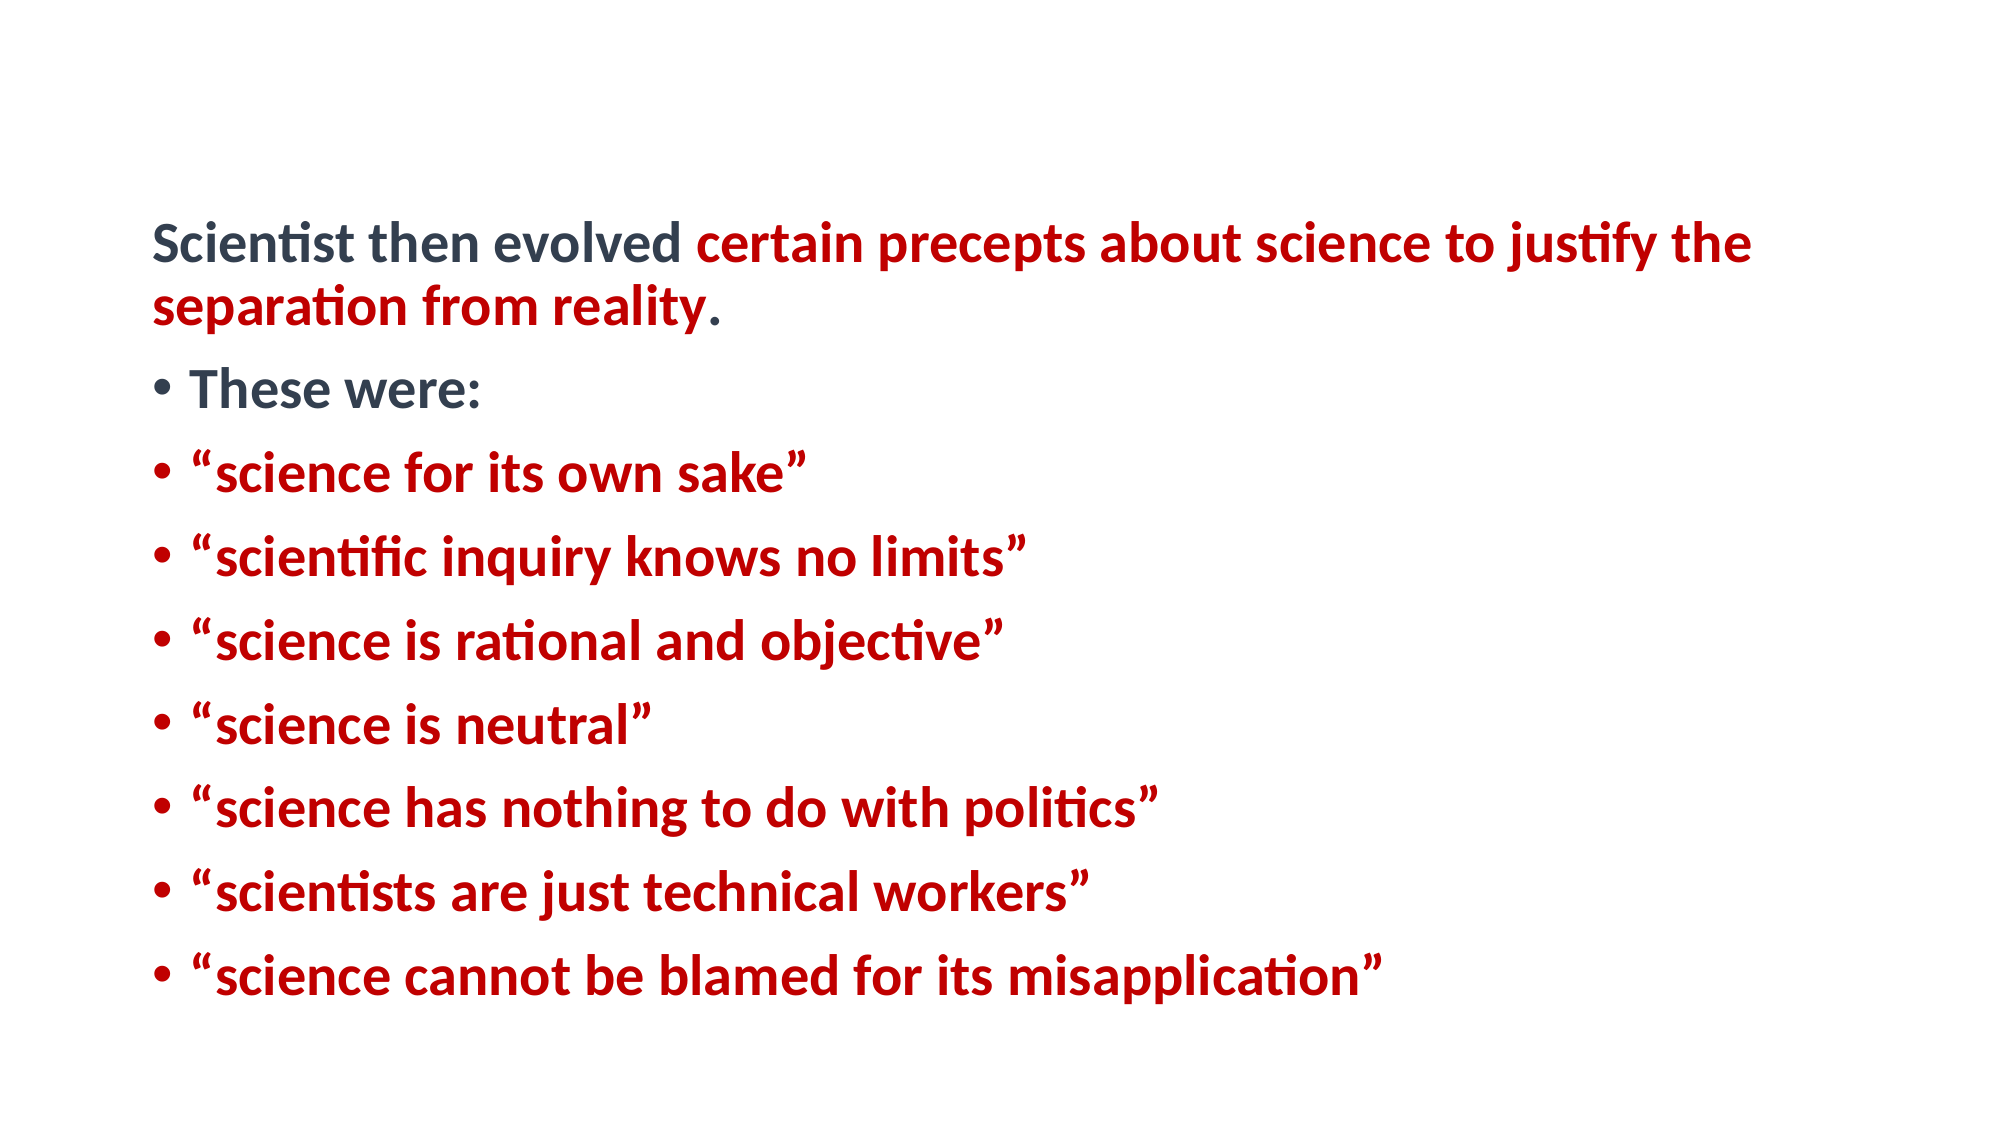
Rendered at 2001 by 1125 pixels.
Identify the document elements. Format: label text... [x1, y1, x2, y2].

list Scientist then evolved certain precepts about science to justify the separation from reality. These were: “science for its own sake” “scientific inquiry knows no limits” “science is rational and objective” “science is neutral” “science has nothing to do with politics” “scientists are just technical workers” “science cannot be blamed for its misapplication” [137, 113, 1863, 1020]
